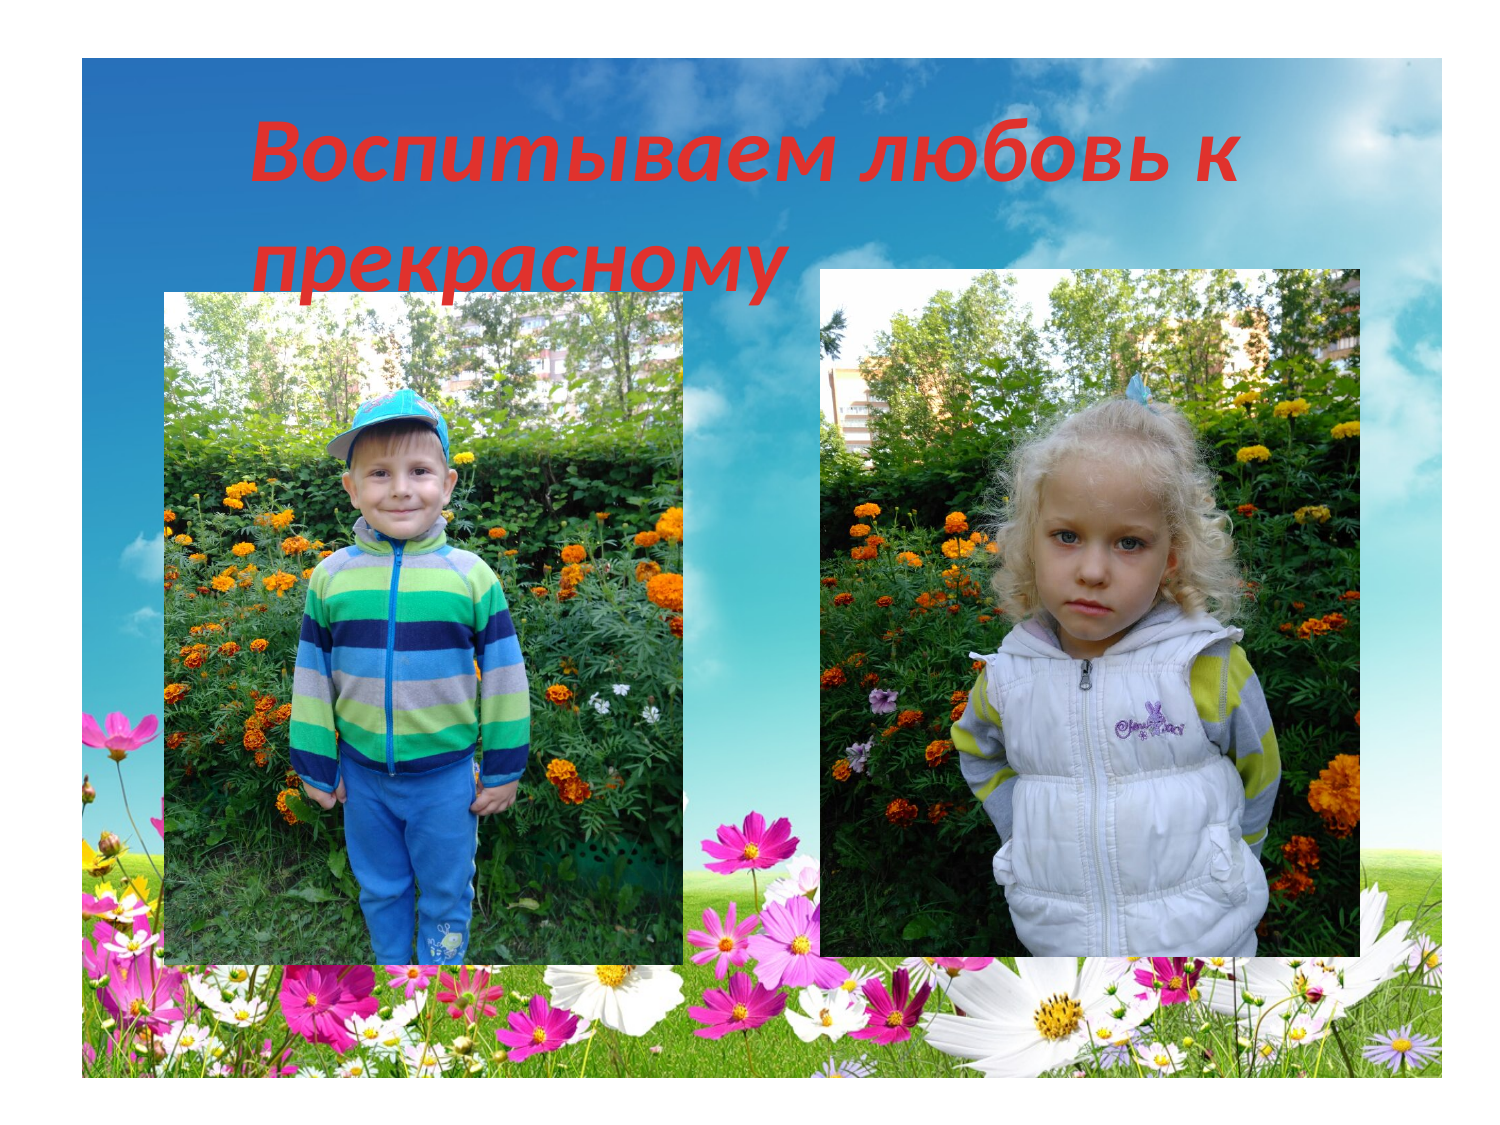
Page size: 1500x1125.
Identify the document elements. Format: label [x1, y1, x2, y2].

picture [81, 58, 1442, 1079]
